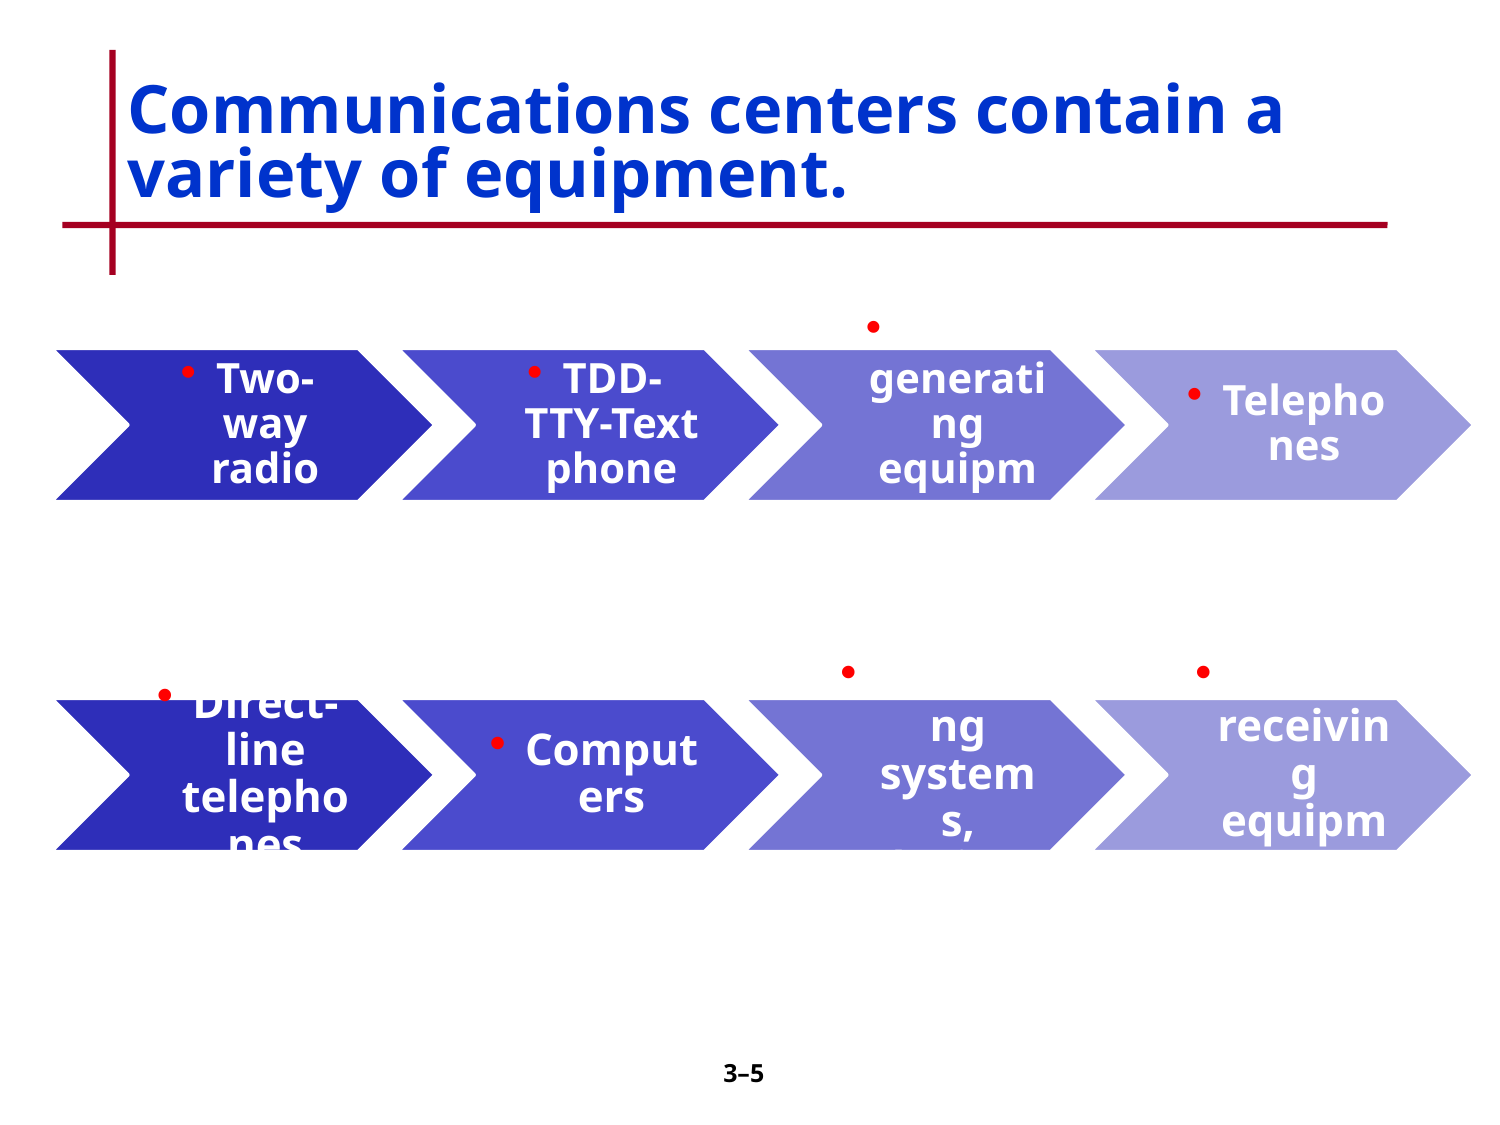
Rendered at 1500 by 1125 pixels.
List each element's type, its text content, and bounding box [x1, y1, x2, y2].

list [49, 174, 1476, 524]
slide_number 3–4 [587, 1050, 900, 1125]
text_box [49, 524, 1476, 1026]
title Communications centers contain a variety of equipment. [112, 75, 1388, 173]
